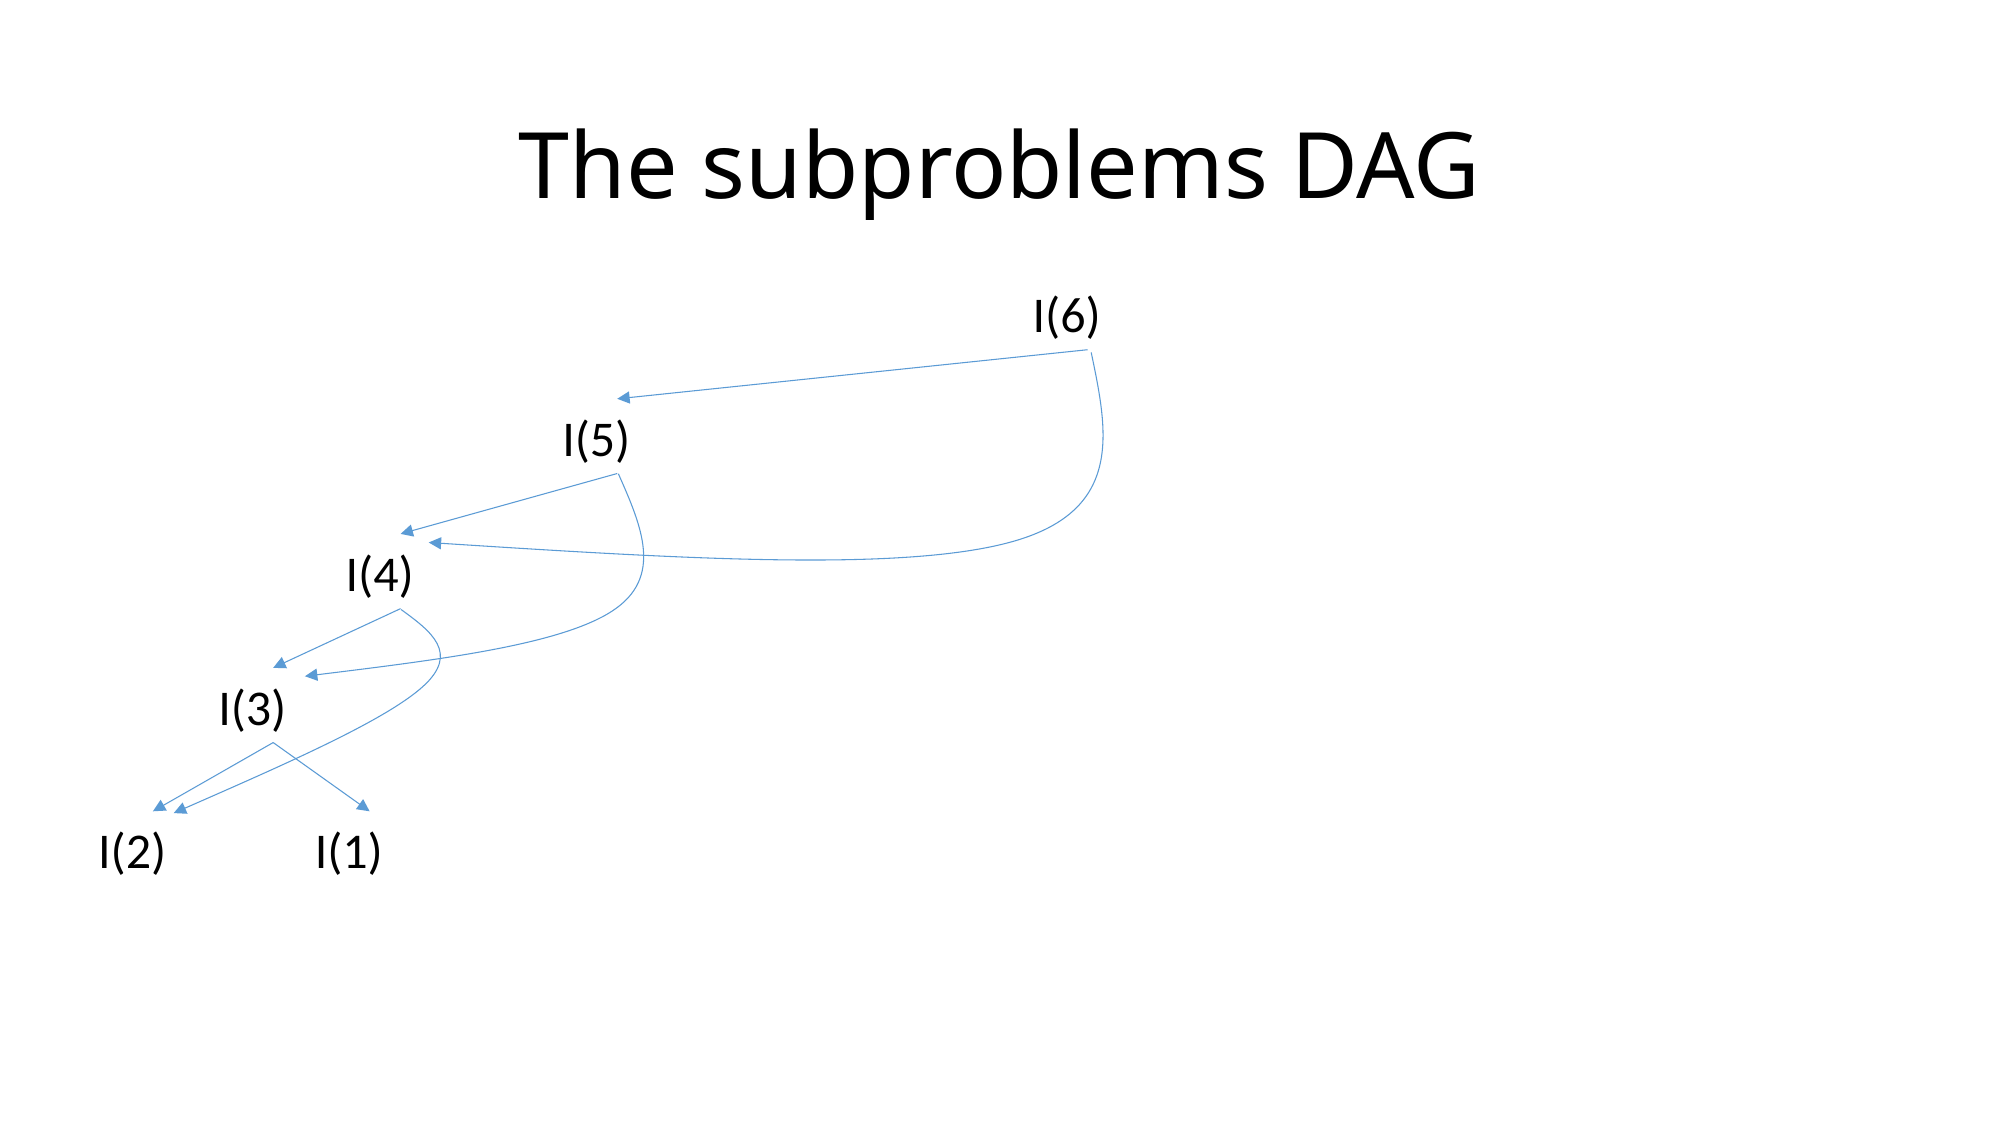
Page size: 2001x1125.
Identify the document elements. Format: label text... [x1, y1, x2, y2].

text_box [152, 743, 274, 812]
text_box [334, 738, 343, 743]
text_box [428, 352, 1105, 562]
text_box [274, 743, 370, 812]
text_box [304, 668, 380, 681]
text_box I(4) [330, 533, 471, 609]
text_box I(6) [1017, 274, 1158, 350]
text_box I(5) [547, 398, 687, 474]
text_box [401, 549, 645, 666]
text_box [617, 473, 625, 487]
text_box I(3) [203, 667, 326, 743]
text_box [400, 474, 618, 534]
text_box I(1) [300, 811, 440, 886]
text_box [252, 660, 442, 743]
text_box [273, 609, 401, 668]
title The subproblems DAG [137, 59, 1863, 278]
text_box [617, 350, 1088, 399]
text_box I(2) [83, 811, 223, 886]
